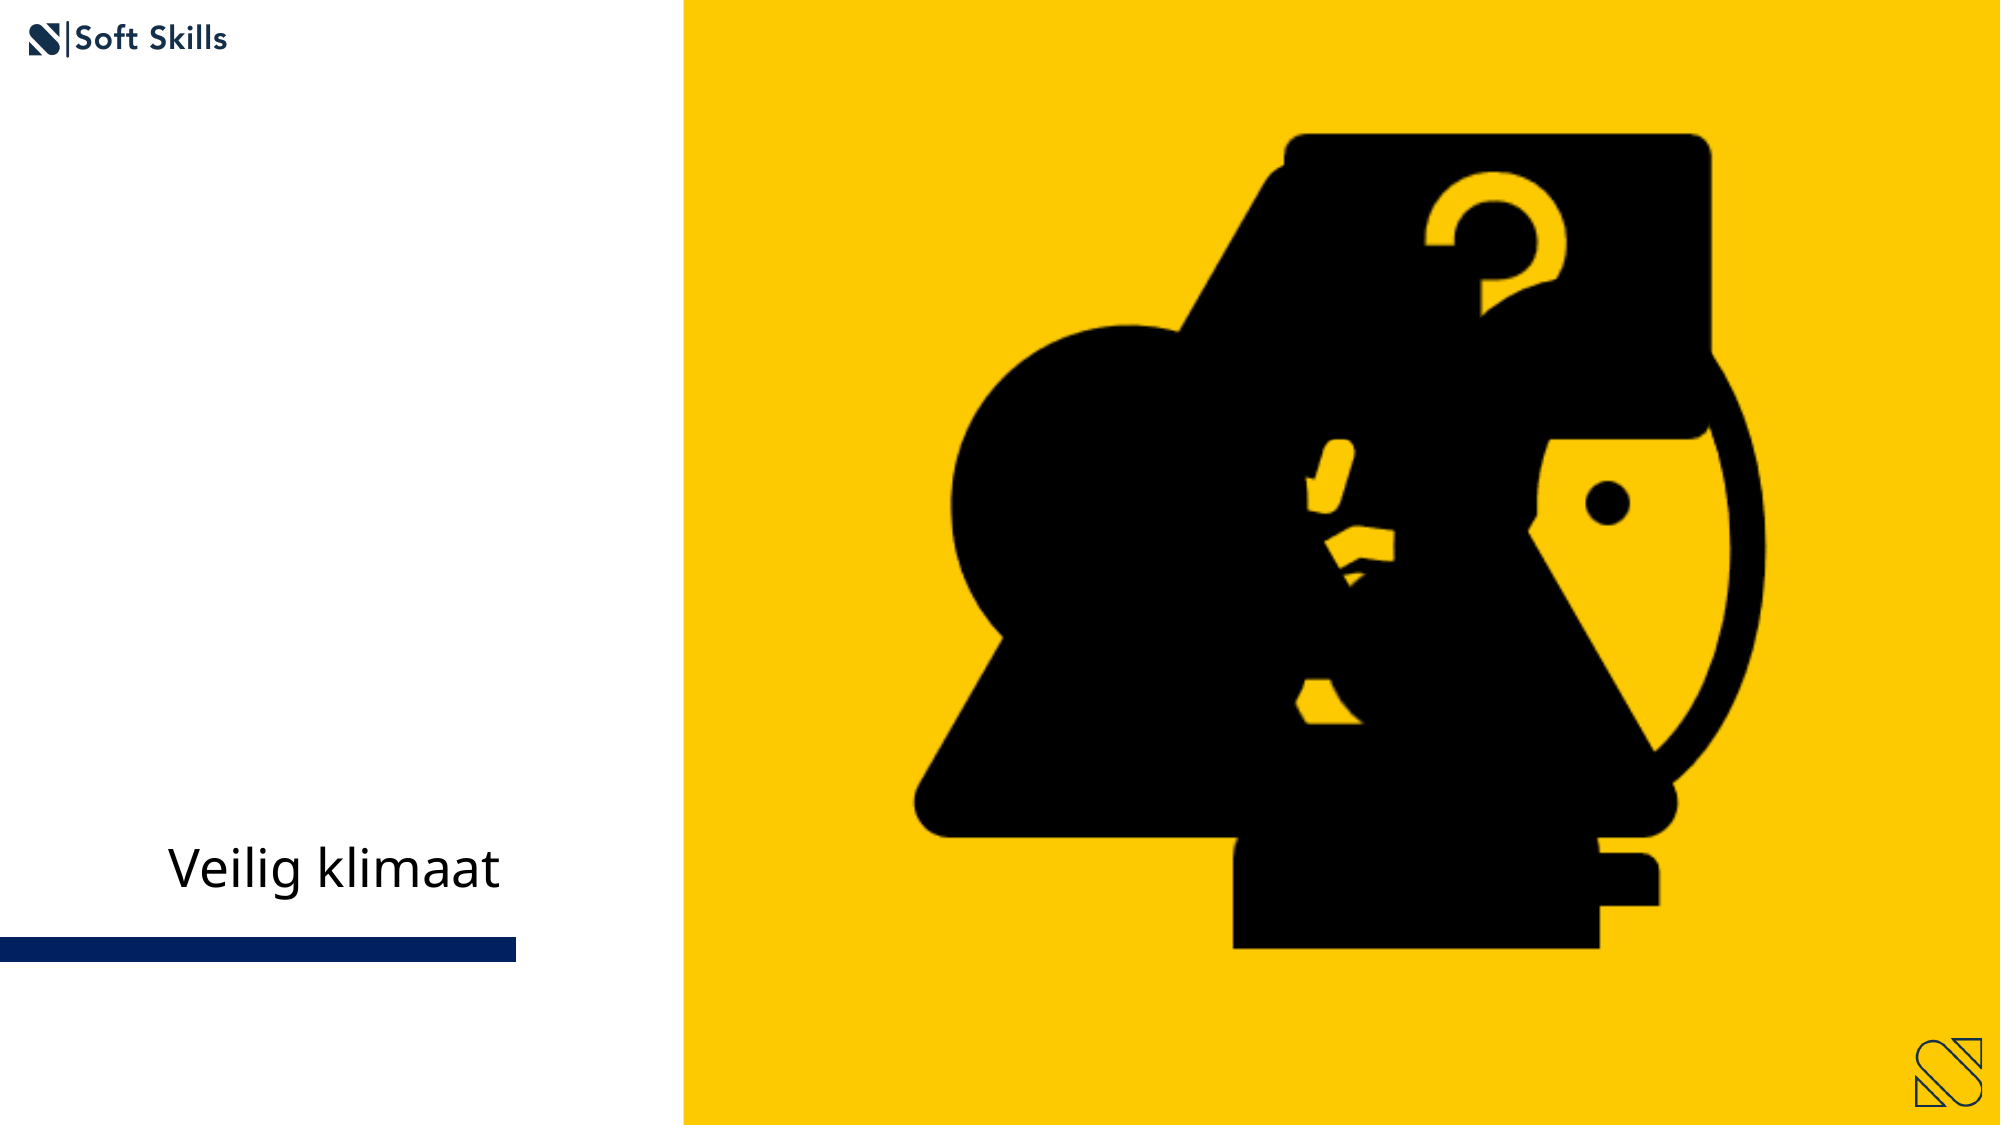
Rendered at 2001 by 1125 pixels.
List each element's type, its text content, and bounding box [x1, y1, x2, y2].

picture [862, 53, 1840, 1031]
picture [1915, 1038, 1983, 1107]
title Veilig klimaat [147, 786, 516, 907]
picture [29, 21, 228, 63]
